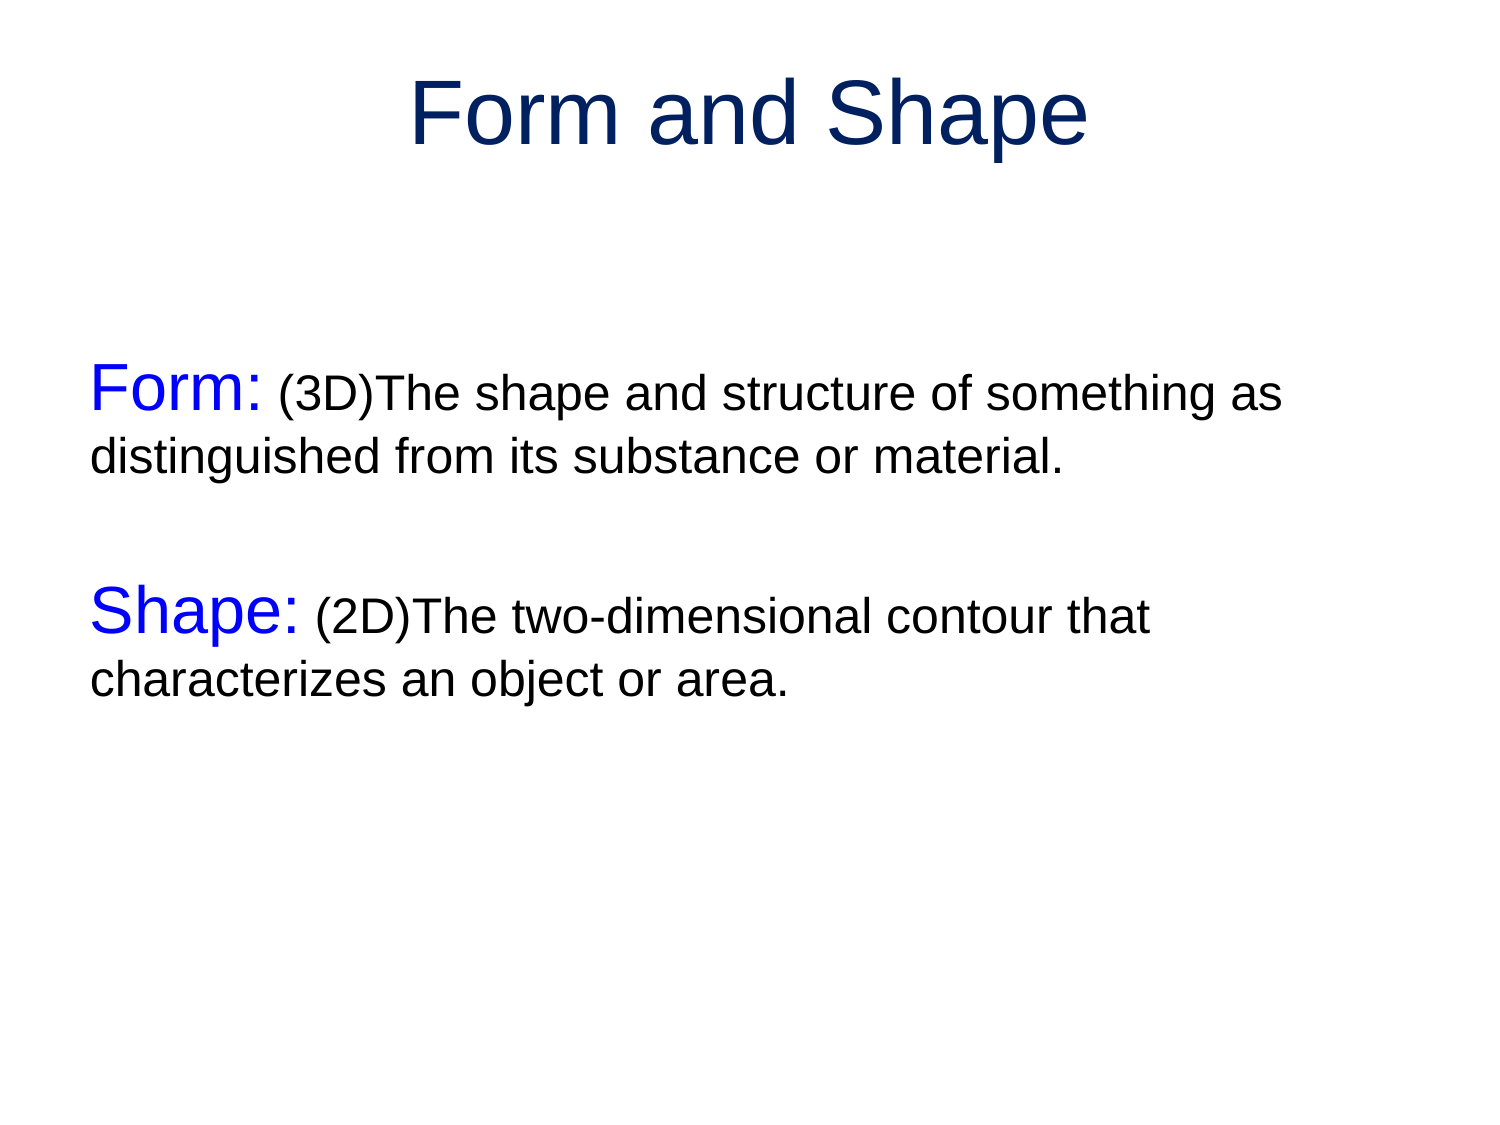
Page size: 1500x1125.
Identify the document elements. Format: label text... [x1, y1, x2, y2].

title Form and Shape [75, 45, 1425, 233]
text_box Form: (3D)The shape and structure of something as distinguished from its substance or material. Shape: (2D)The two-dimensional contour that characterizes an object or area. [74, 324, 1425, 725]
